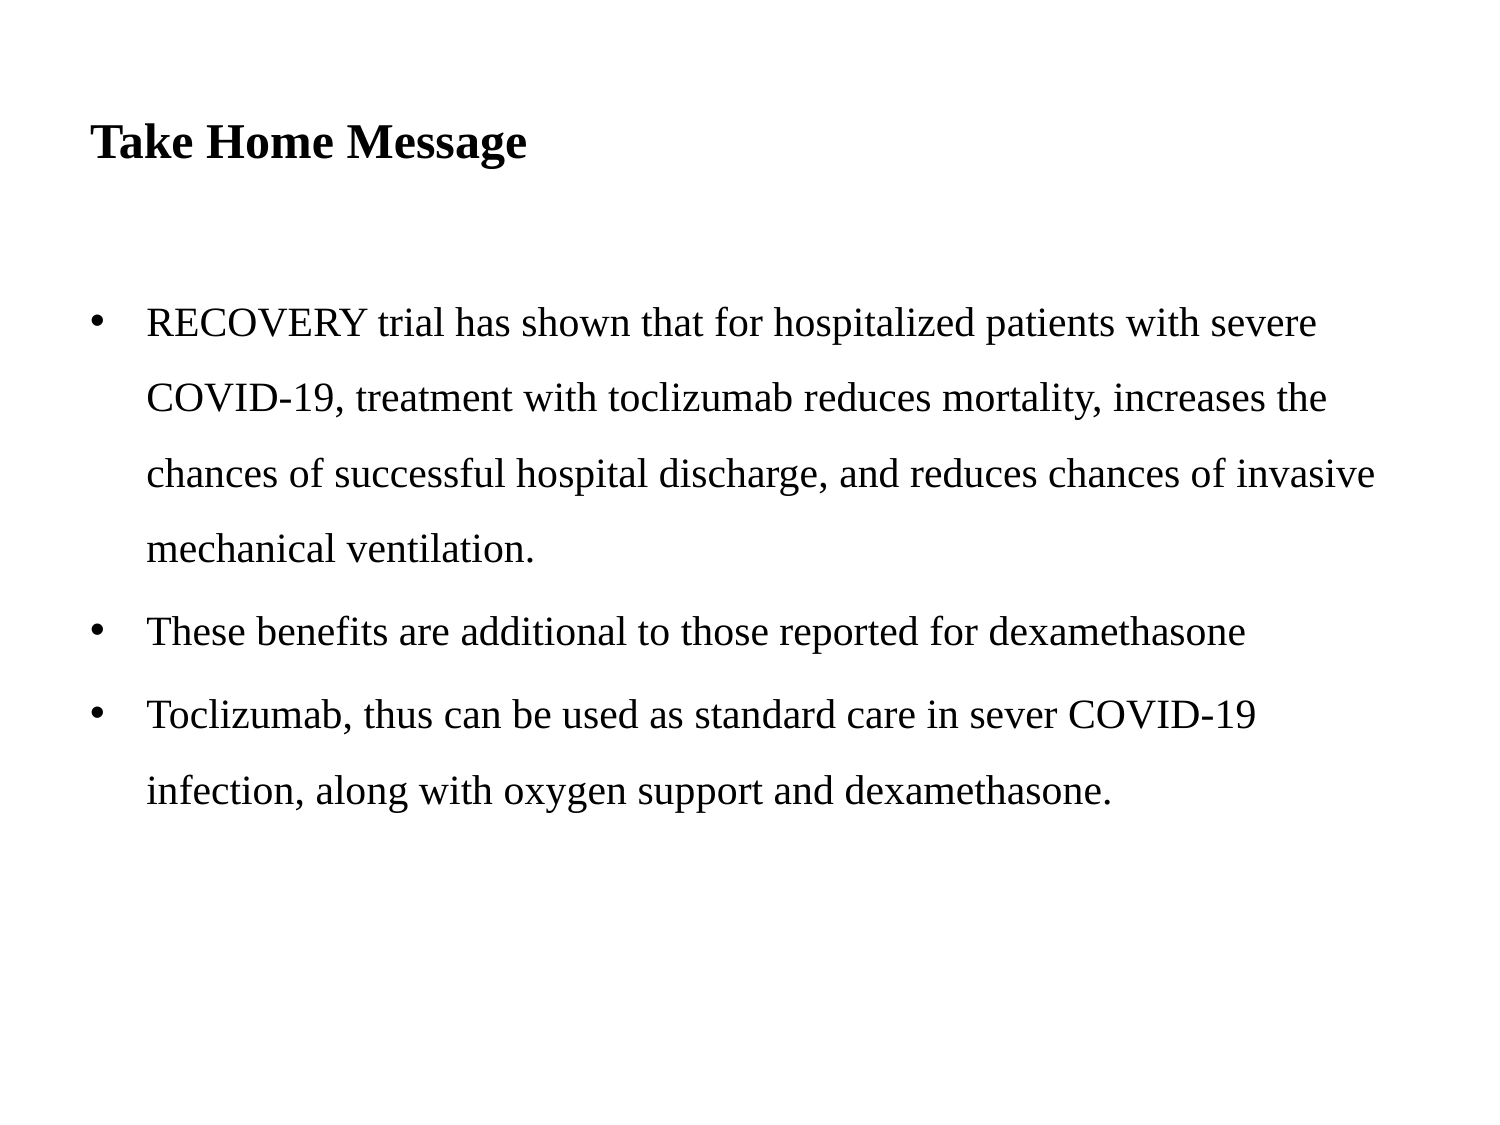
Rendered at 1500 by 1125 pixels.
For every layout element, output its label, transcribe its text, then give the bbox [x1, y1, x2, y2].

list RECOVERY trial has shown that for hospitalized patients with severe COVID-19, treatment with toclizumab reduces mortality, increases the chances of successful hospital discharge, and reduces chances of invasive mechanical ventilation. These benefits are additional to those reported for dexamethasone Toclizumab, thus can be used as standard care in sever COVID-19 infection, along with oxygen support and dexamethasone. [75, 262, 1425, 1005]
title Take Home Message [75, 45, 1425, 233]
